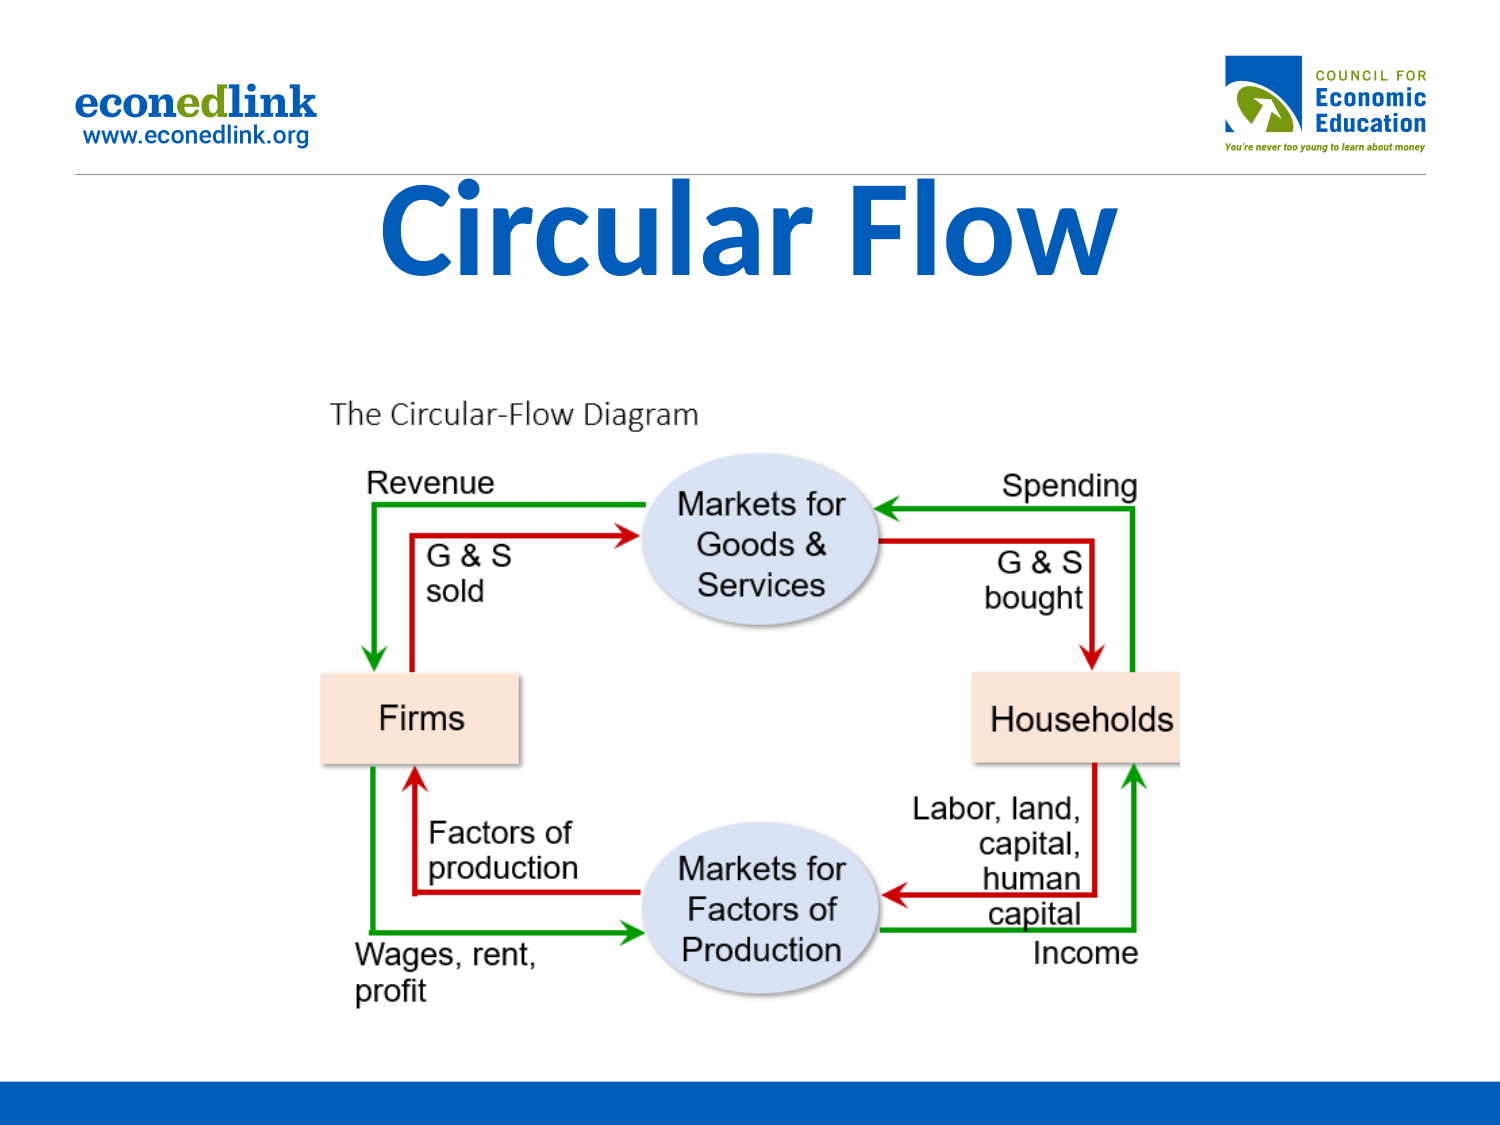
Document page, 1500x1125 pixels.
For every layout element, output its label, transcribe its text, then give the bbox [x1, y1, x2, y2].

picture [0, 0, 1500, 1125]
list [319, 389, 1181, 1011]
title Circular Flow [74, 149, 1426, 338]
